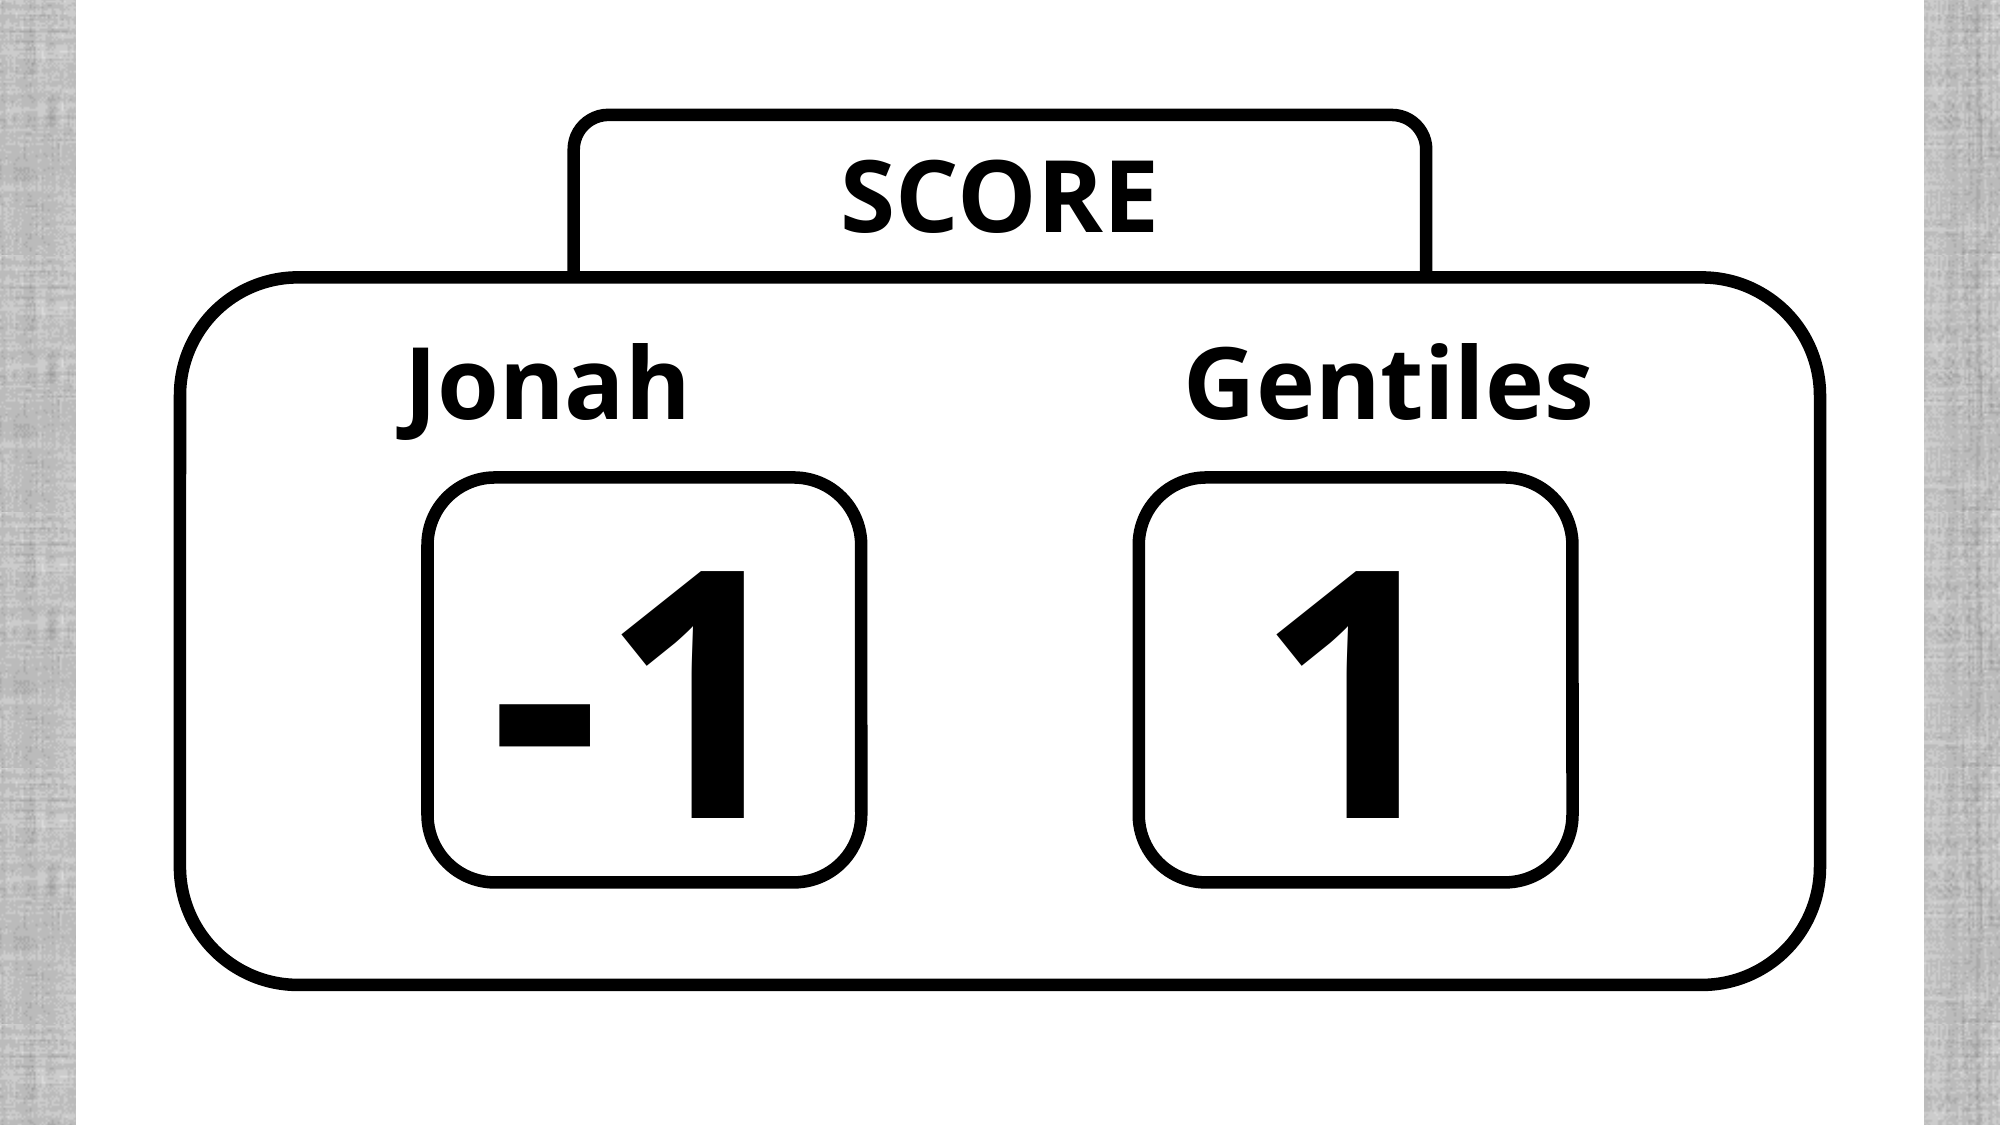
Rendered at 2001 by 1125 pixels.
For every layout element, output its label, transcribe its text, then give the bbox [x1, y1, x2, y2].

text_box SCORE [572, 113, 1428, 276]
text_box -1 [426, 476, 863, 884]
picture [1924, 0, 2000, 1125]
text_box Jonah Gentiles [178, 276, 1822, 986]
text_box 1 [1137, 476, 1574, 884]
picture [0, 0, 76, 1125]
